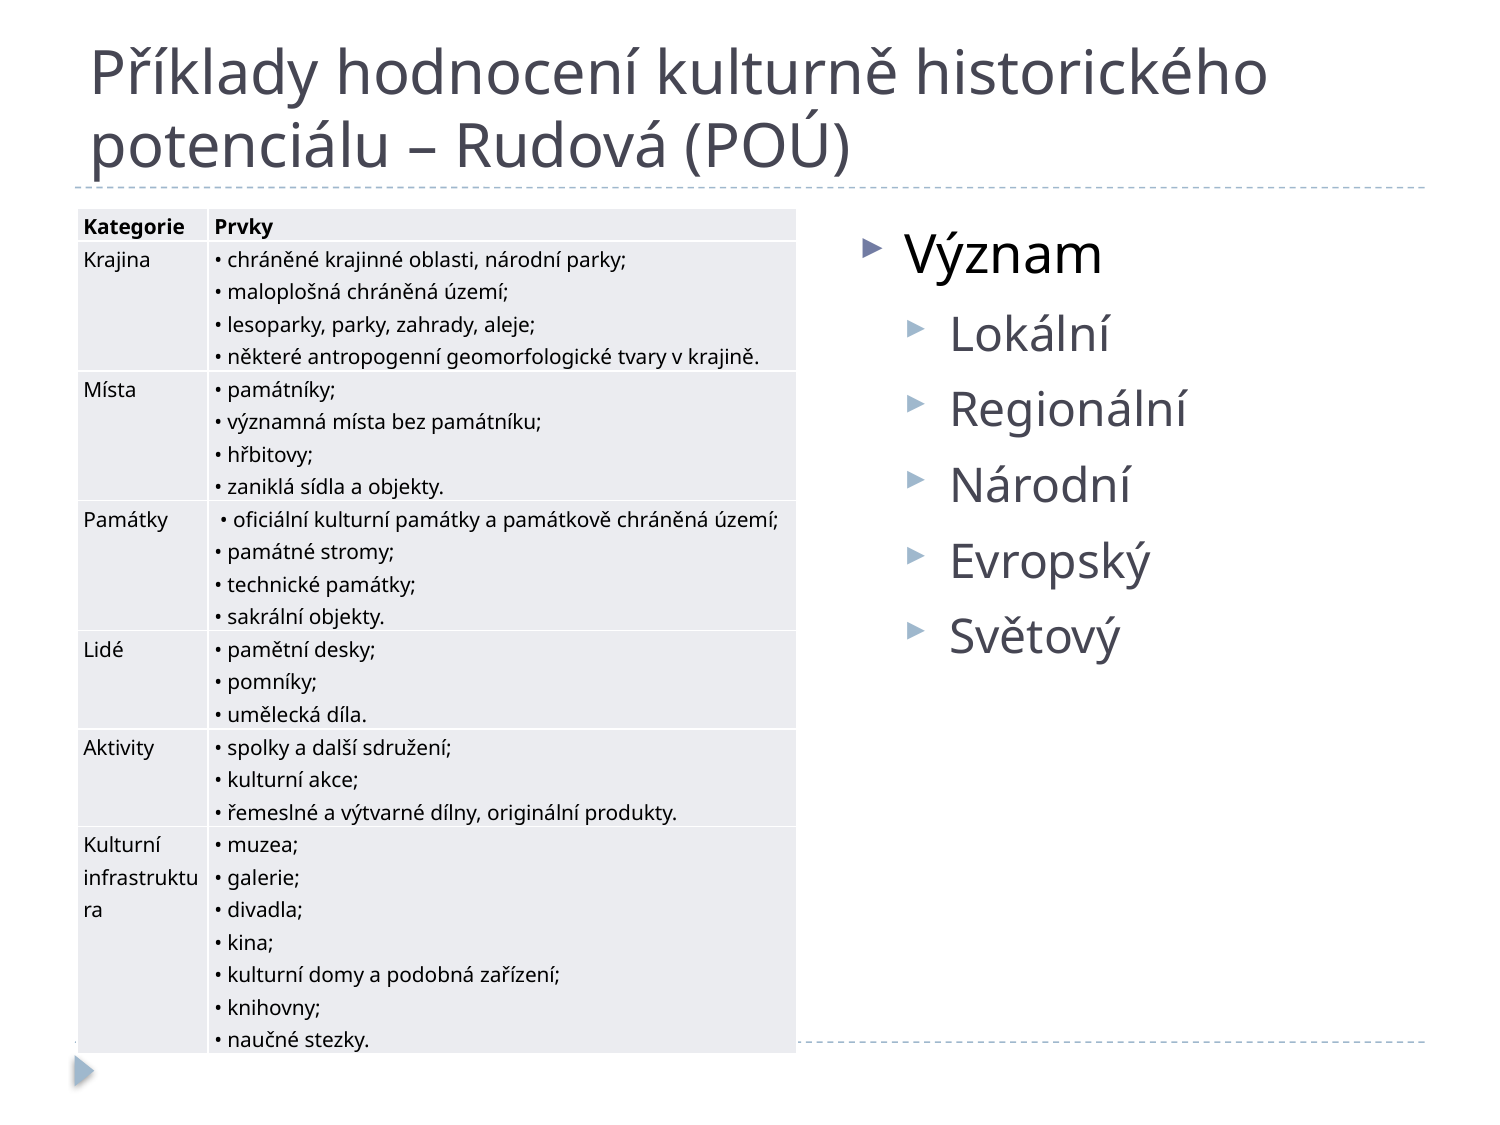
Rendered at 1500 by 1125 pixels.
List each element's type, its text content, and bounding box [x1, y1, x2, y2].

table_cell • chráněné krajinné oblasti, národní parky; • maloplošná chráněná území; • lesoparky, parky, zahrady, aleje; • některé antropogenní geomorfologické tvary v krajině. [209, 242, 796, 370]
table_cell Lidé [78, 631, 207, 728]
table_header Prvky [209, 209, 796, 240]
table_cell Aktivity [78, 730, 207, 826]
table_header Kategorie [78, 209, 207, 240]
title Příklady hodnocení kulturně historického potenciálu – Rudová (POÚ) [75, 24, 1425, 188]
table_cell Krajina [78, 242, 207, 370]
table_cell Místa [78, 372, 207, 500]
table_cell • pamětní desky; • pomníky; • umělecká díla. [209, 631, 796, 728]
table_cell • oficiální kulturní památky a památkově chráněná území; • památné stromy; • technické památky; • sakrální objekty. [209, 501, 796, 630]
table_cell • muzea; • galerie; • divadla; • kina; • kulturní domy a podobná zařízení; • knihovny; • naučné stezky. [209, 827, 796, 1053]
table_cell • spolky a další sdružení; • kulturní akce; • řemeslné a výtvarné dílny, originální produkty. [209, 730, 796, 826]
table_cell Památky [78, 501, 207, 630]
text_box Význam Lokální Regionální Národní Evropský Světový [844, 208, 1424, 1018]
table_cell Kulturní infrastruktura [78, 827, 207, 1053]
table_cell • památníky; • významná místa bez památníku; • hřbitovy; • zaniklá sídla a objekty. [209, 372, 796, 500]
